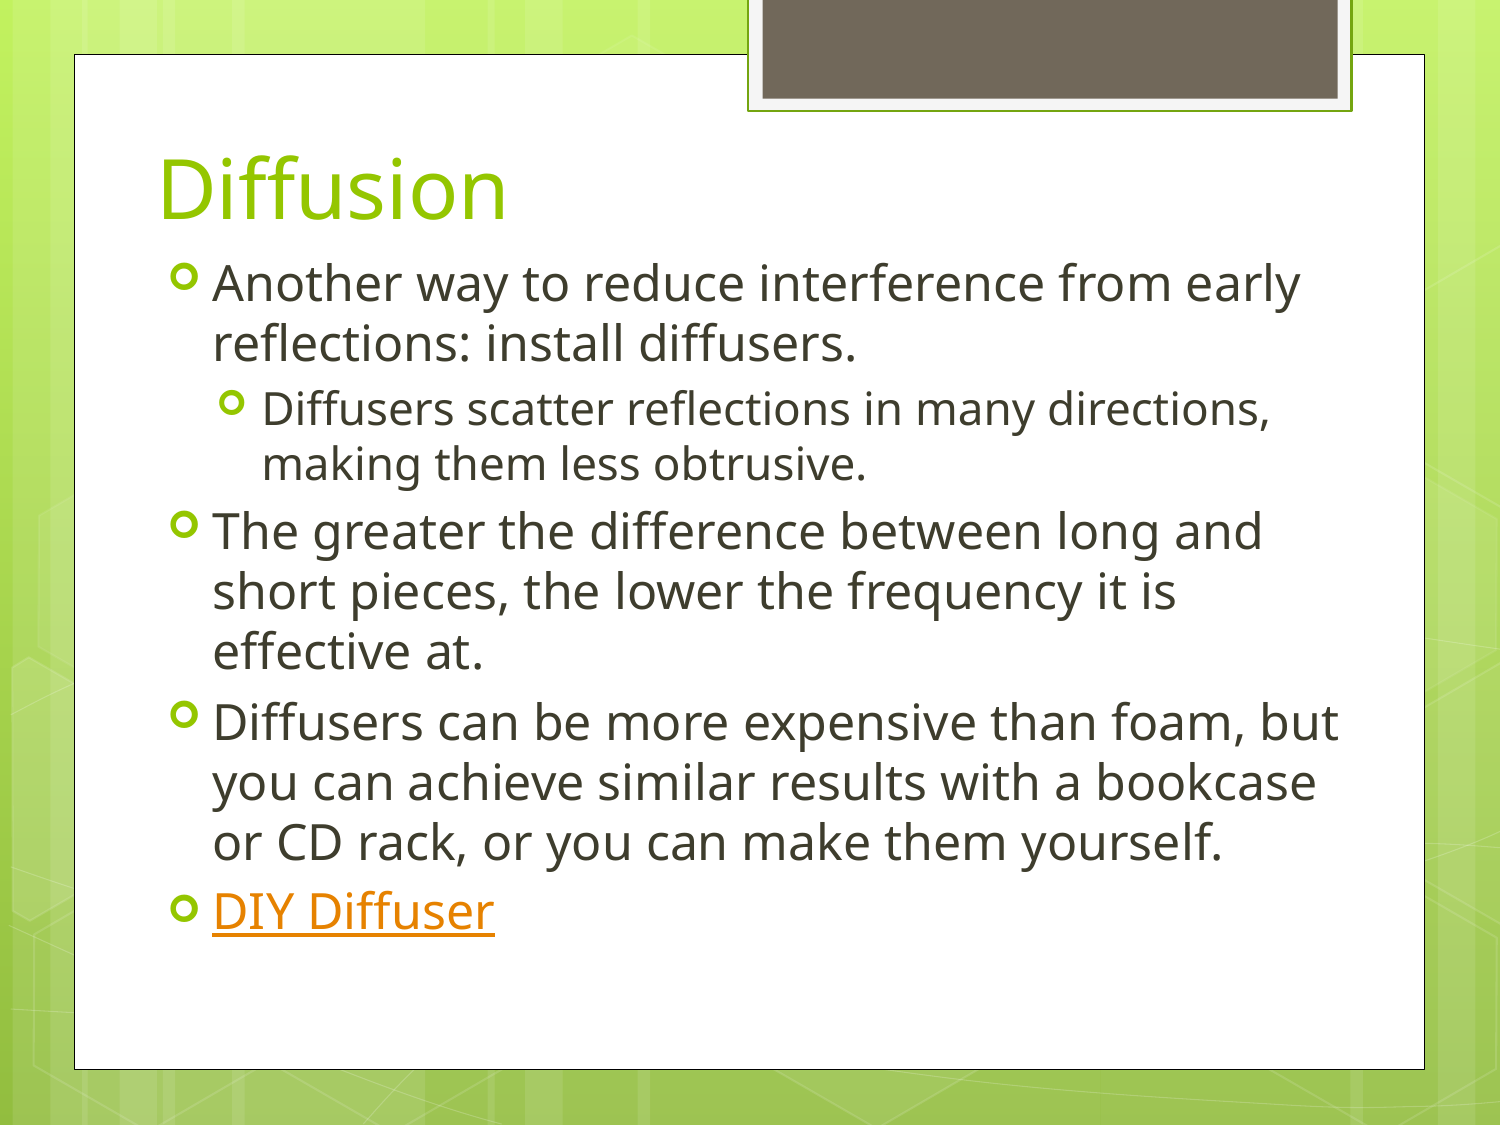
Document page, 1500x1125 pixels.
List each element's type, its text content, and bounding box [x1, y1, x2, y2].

title Diffusion [141, 113, 1363, 243]
list Another way to reduce interference from early reflections: install diffusers. Diffusers scatter reflections in many directions, making them less obtrusive. The greater the difference between long and short pieces, the lower the frequency it is effective at. Diffusers can be more expensive than foam, but you can achieve similar results with a bookcase or CD rack, or you can make them yourself. DIY Diffuser [141, 243, 1363, 1020]
